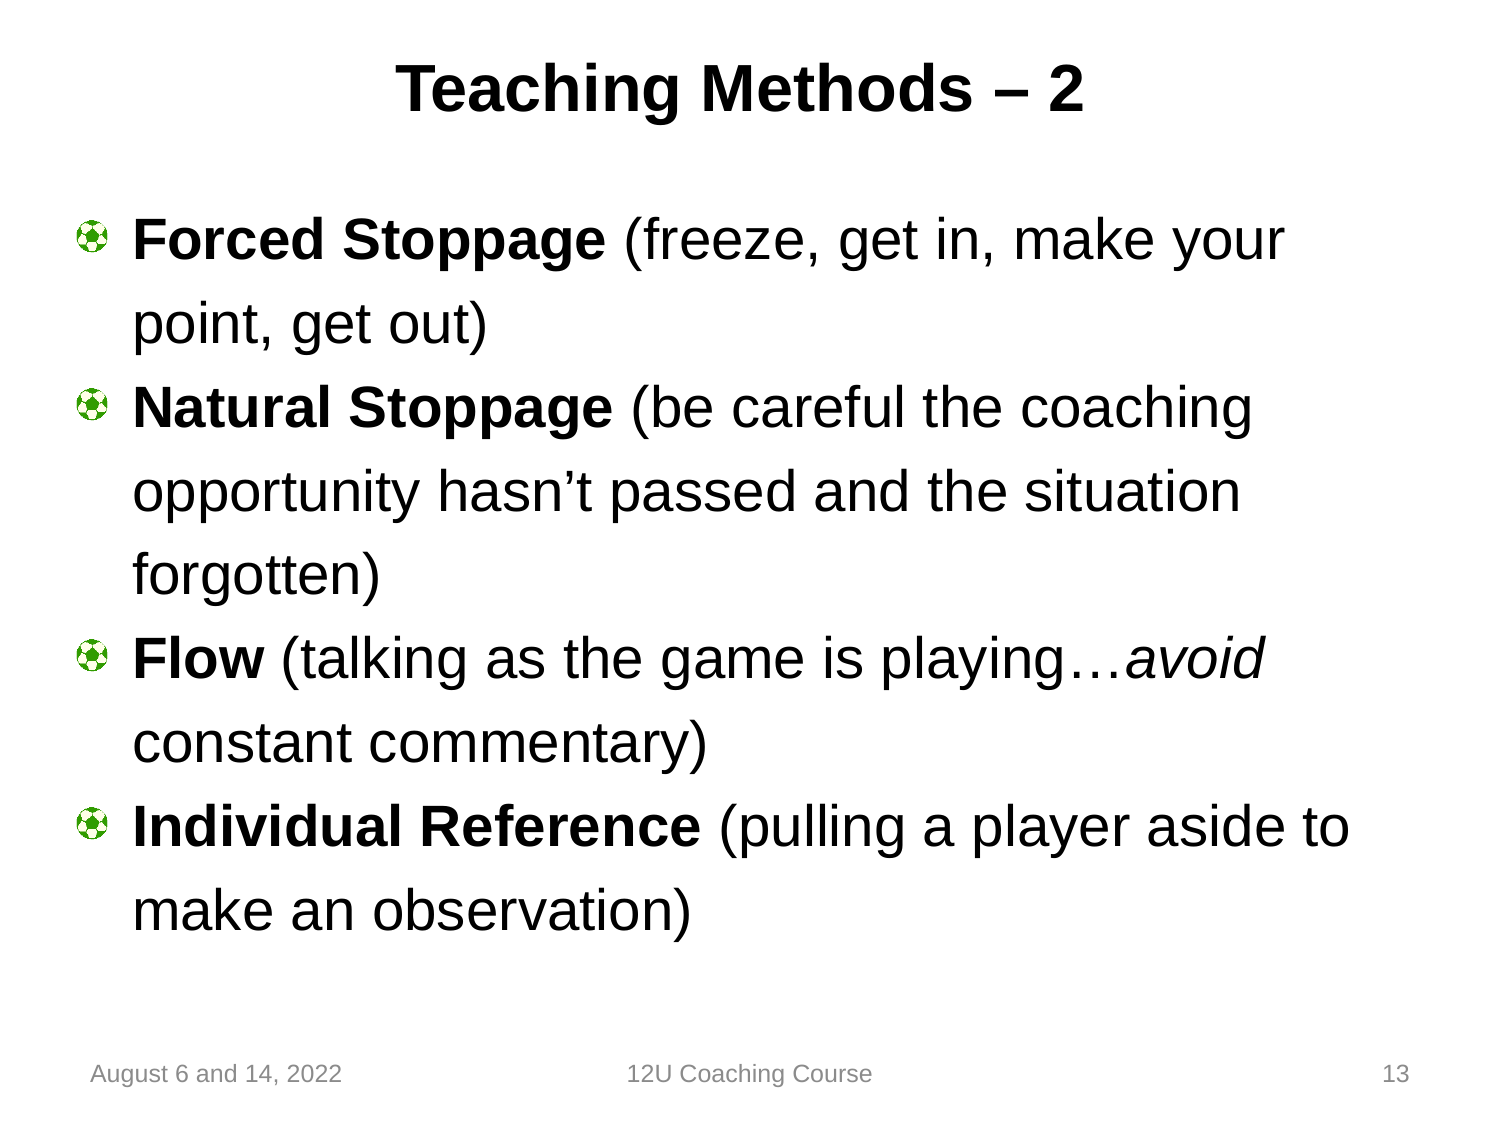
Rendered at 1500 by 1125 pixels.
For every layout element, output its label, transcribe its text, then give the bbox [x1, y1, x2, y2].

picture [75, 806, 108, 840]
footer 12U Coaching Course [512, 1042, 988, 1103]
slide_number 13 [1074, 1042, 1425, 1103]
picture [75, 219, 108, 253]
list Forced Stoppage (freeze, get in, make your point, get out) Natural Stoppage (be careful the coaching opportunity hasn’t passed and the situation forgotten) Flow (talking as the game is playing…avoid constant commentary) Individual Reference (pulling a player aside to make an observation) [74, 149, 1426, 1006]
picture [75, 638, 108, 672]
picture [75, 387, 108, 421]
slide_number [75, 1042, 425, 1103]
title Teaching Methods – 2 [74, 44, 1426, 126]
